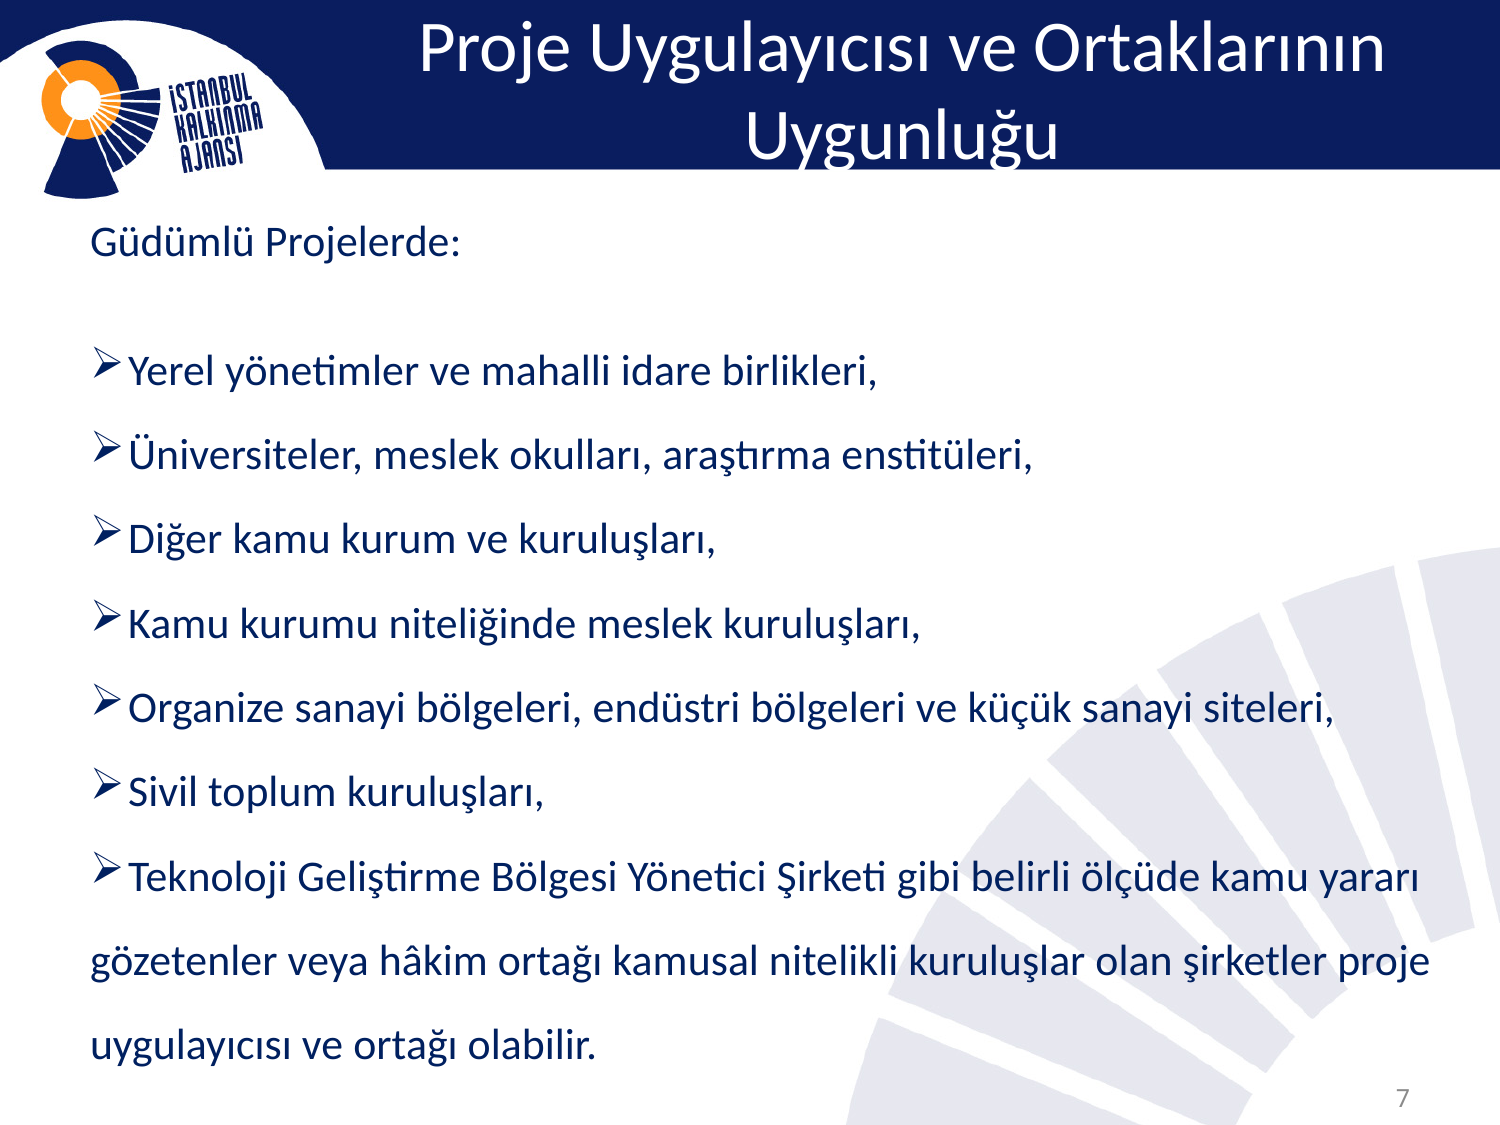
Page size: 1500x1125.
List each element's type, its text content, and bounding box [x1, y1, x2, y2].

slide_number 7 [1074, 1069, 1425, 1125]
title Proje Uygulayıcısı ve Ortaklarının Uygunluğu [346, 11, 1459, 160]
picture [0, 0, 1500, 1125]
list Güdümlü Projelerde: Yerel yönetimler ve mahalli idare birlikleri, Üniversiteler, meslek okulları, araştırma enstitüleri, Diğer kamu kurum ve kuruluşları, Kamu kurumu niteliğinde meslek kuruluşları, Organize sanayi bölgeleri, endüstri bölgeleri ve küçük sanayi siteleri, Sivil toplum kuruluşları, Teknoloji Geliştirme Bölgesi Yönetici Şirketi gibi belirli ölçüde kamu yararı gözetenler veya hâkim ortağı kamusal nitelikli kuruluşlar olan şirketler proje uygulayıcısı ve ortağı olabilir. [75, 160, 1471, 1083]
